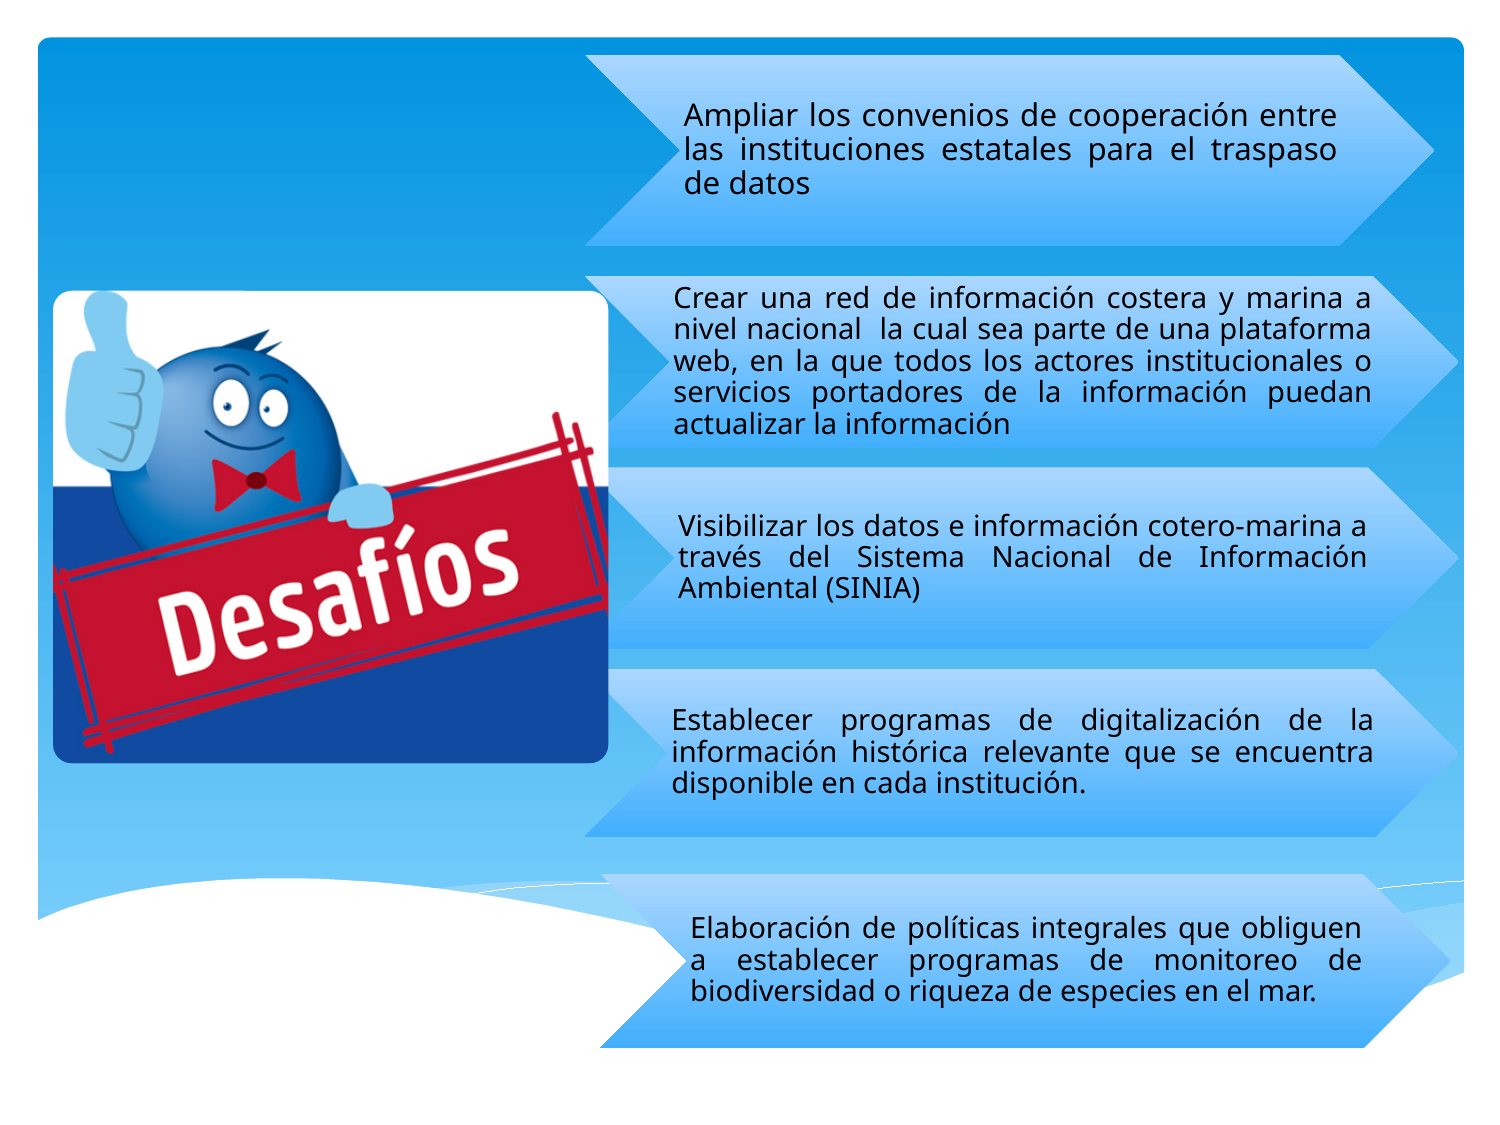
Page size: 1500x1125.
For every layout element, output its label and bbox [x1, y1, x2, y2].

text_box [584, 54, 1459, 1059]
picture [52, 290, 609, 764]
